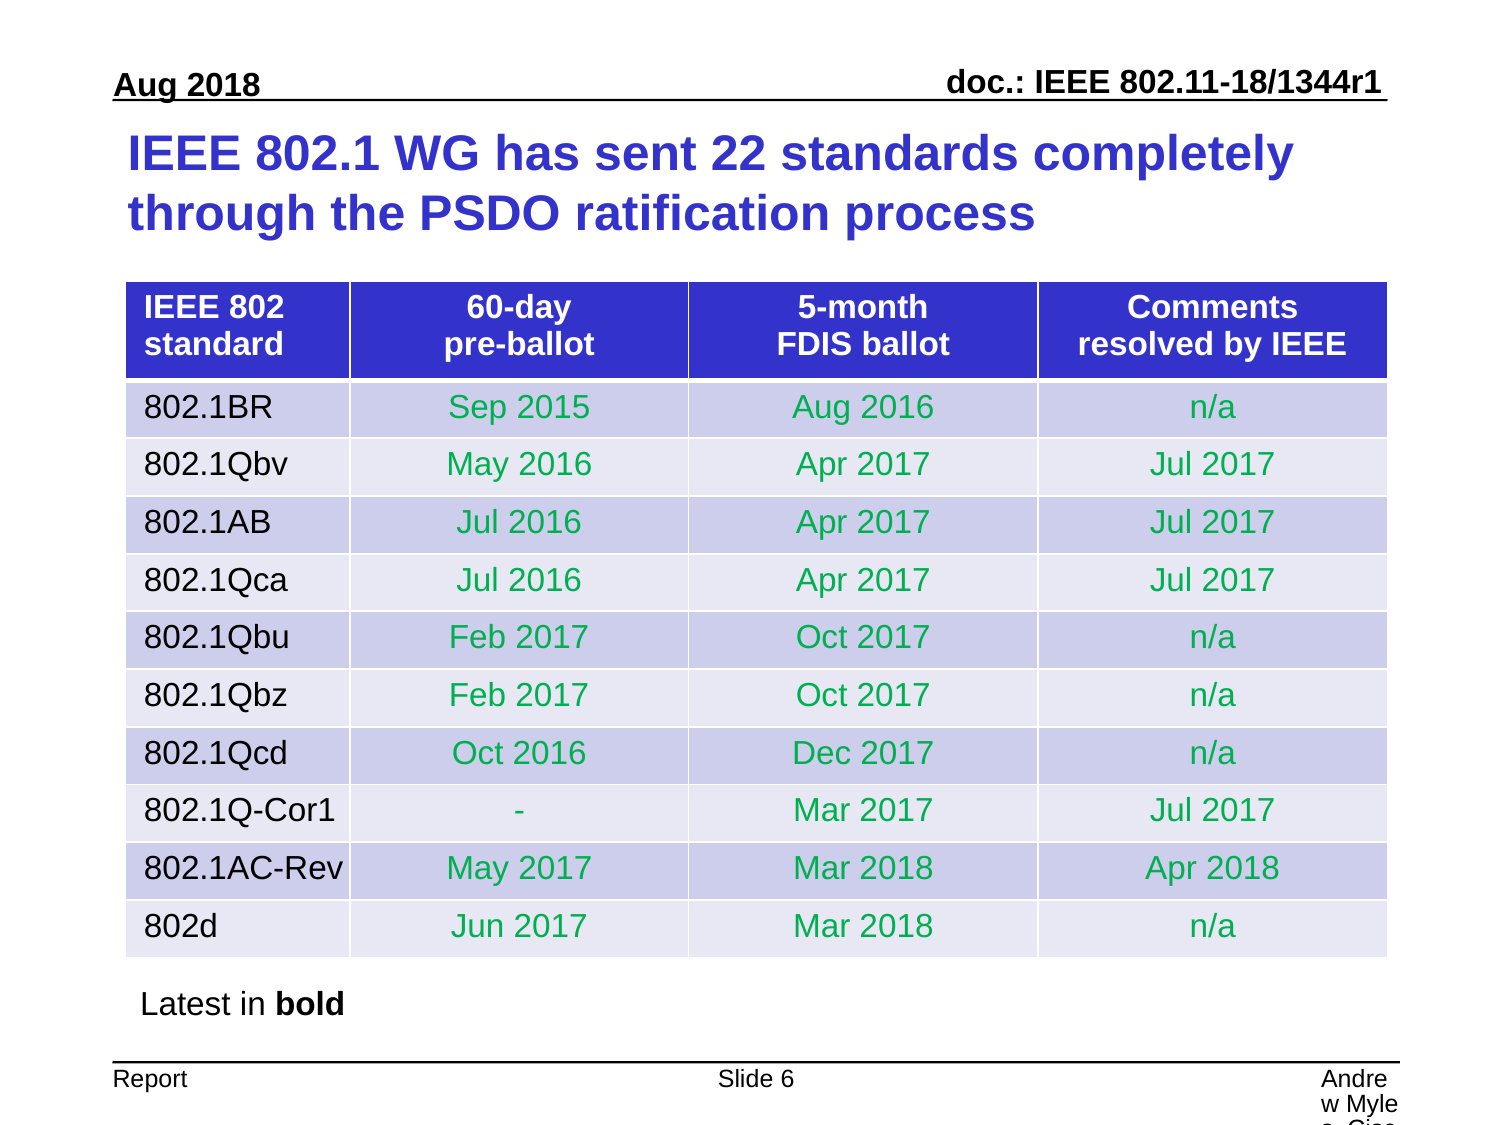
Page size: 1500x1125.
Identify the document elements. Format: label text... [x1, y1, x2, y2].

table_cell Feb 2017 [351, 612, 688, 668]
table_cell 802.1Qbu [126, 612, 349, 668]
table_cell Apr 2018 [1039, 843, 1387, 899]
table_cell 802.1AC-Rev [126, 843, 349, 899]
table_cell 802.1BR [126, 383, 349, 437]
table_cell 802.1Qbv [126, 439, 349, 495]
table_cell May 2017 [351, 843, 688, 899]
title IEEE 802.1 WG has sent 22 standards completely through the PSDO ratification process [112, 112, 1388, 288]
table_cell Apr 2017 [689, 497, 1037, 553]
table_cell 802.1Qca [126, 555, 349, 610]
table_header IEEE 802 standard [126, 282, 349, 378]
table_cell Jul 2017 [1039, 439, 1387, 495]
table_header 5-month FDIS ballot [689, 282, 1037, 378]
table_cell - [351, 785, 688, 841]
table_cell Oct 2017 [689, 612, 1037, 668]
table_header Comments resolved by IEEE [1039, 282, 1387, 378]
text_box Latest in bold [125, 975, 475, 1025]
table_cell n/a [1039, 901, 1387, 957]
table_cell Oct 2017 [689, 670, 1037, 726]
table_cell Mar 2018 [689, 843, 1037, 899]
table_cell Oct 2016 [351, 728, 688, 784]
table_cell Jul 2017 [1039, 555, 1387, 610]
table_cell Jul 2017 [1039, 785, 1387, 841]
footer Andrew Myles, Cisco [1320, 1061, 1402, 1093]
table_cell 802.1AB [126, 497, 349, 553]
table_cell n/a [1039, 670, 1387, 726]
table_cell Apr 2017 [689, 555, 1037, 610]
table_cell Mar 2018 [689, 901, 1037, 957]
table_cell Jul 2016 [351, 555, 688, 610]
table_cell 802.1Qbz [126, 670, 349, 726]
table_cell Mar 2017 [689, 785, 1037, 841]
slide_number Slide 6 [709, 1061, 803, 1093]
table_cell 802.1Q-Cor1 [126, 785, 349, 841]
table_cell May 2016 [351, 439, 688, 495]
table_header 60-day pre-ballot [351, 282, 688, 378]
table_cell Jul 2017 [1039, 497, 1387, 553]
table_cell n/a [1039, 383, 1387, 437]
table_cell Feb 2017 [351, 670, 688, 726]
table_cell Jul 2016 [351, 497, 688, 553]
table_cell Aug 2016 [689, 383, 1037, 437]
table_cell 802d [126, 901, 349, 957]
table_cell n/a [1039, 612, 1387, 668]
table_cell n/a [1039, 728, 1387, 784]
table_cell Dec 2017 [689, 728, 1037, 784]
table_cell Sep 2015 [351, 383, 688, 437]
table_cell 802.1Qcd [126, 728, 349, 784]
table_cell Jun 2017 [351, 901, 688, 957]
table_cell Apr 2017 [689, 439, 1037, 495]
